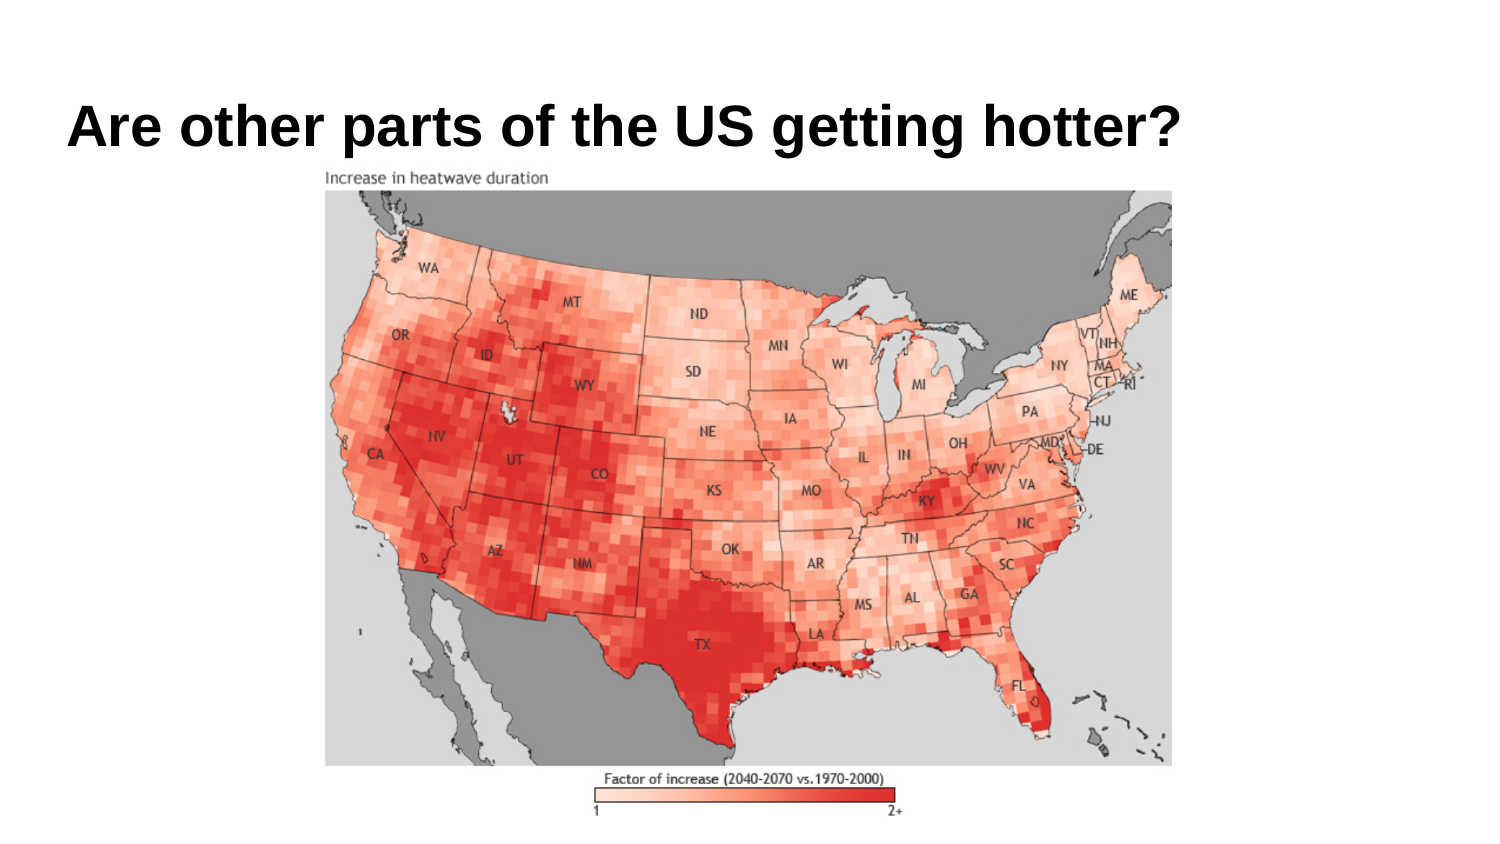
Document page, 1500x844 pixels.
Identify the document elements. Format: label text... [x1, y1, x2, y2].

picture [316, 166, 1184, 822]
title Are other parts of the US getting hotter? [51, 72, 1449, 167]
